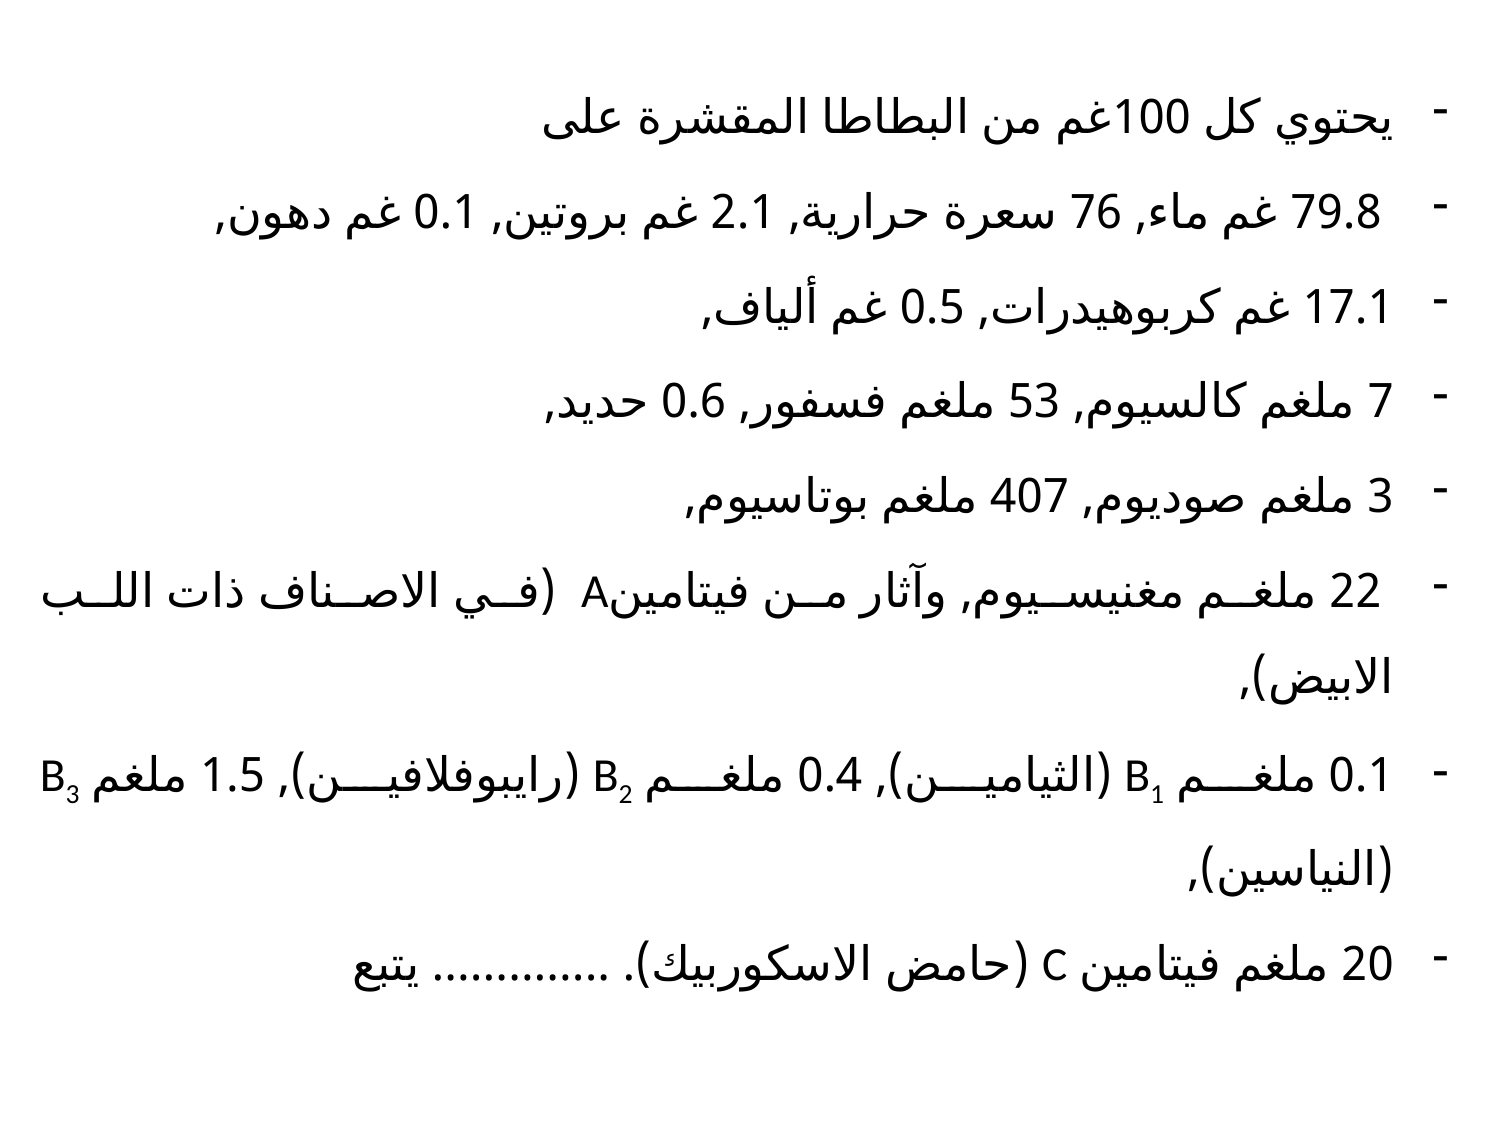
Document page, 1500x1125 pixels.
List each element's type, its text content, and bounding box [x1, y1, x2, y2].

list يحتوي كل 100غم من البطاطا المقشرة على 79.8 غم ماء, 76 سعرة حرارية, 2.1 غم بروتين, 0.1 غم دهون, 17.1 غم كربوهيدرات, 0.5 غم ألياف, 7 ملغم كالسيوم, 53 ملغم فسفور, 0.6 حديد, 3 ملغم صوديوم, 407 ملغم بوتاسيوم, 22 ملغم مغنيسيوم, وآثار من فيتامينA (في الاصناف ذات اللب الابيض), 0.1 ملغم B1 (الثيامين), 0.4 ملغم B2 (رايبوفلافين), 1.5 ملغم B3 (النياسين), 20 ملغم فيتامين C (حامض الاسكوربيك). .............. يتبع [24, 50, 1463, 1005]
